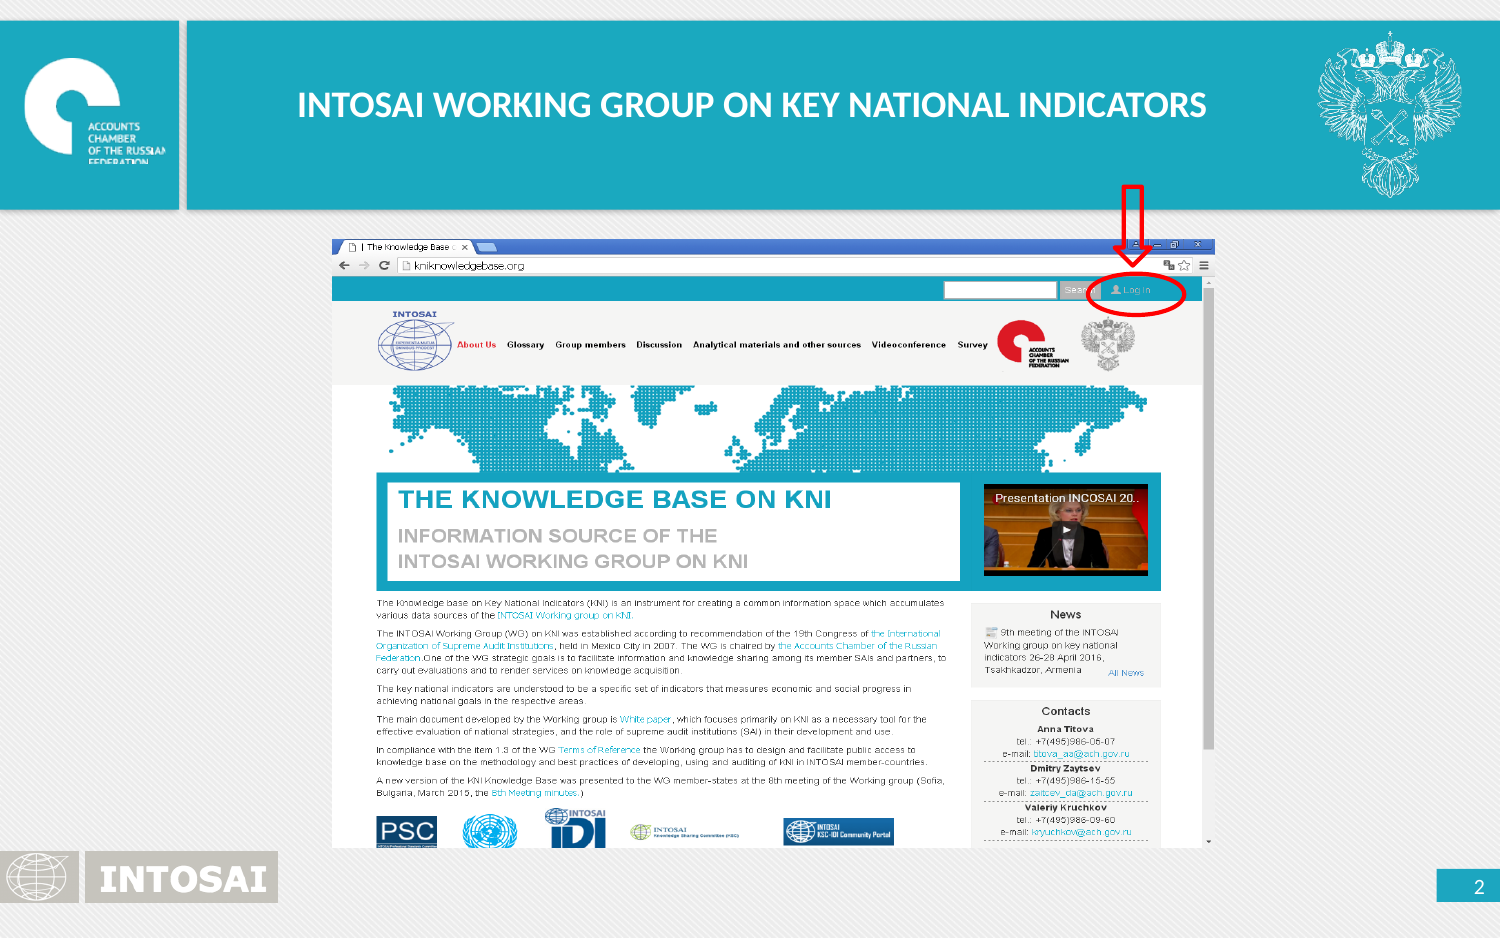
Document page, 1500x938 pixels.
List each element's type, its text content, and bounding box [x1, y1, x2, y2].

text_box INTOSAI WORKING GROUP ON KEY NATIONAL INDICATORS [282, 72, 1265, 133]
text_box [1087, 186, 1185, 316]
picture [0, 0, 1500, 938]
